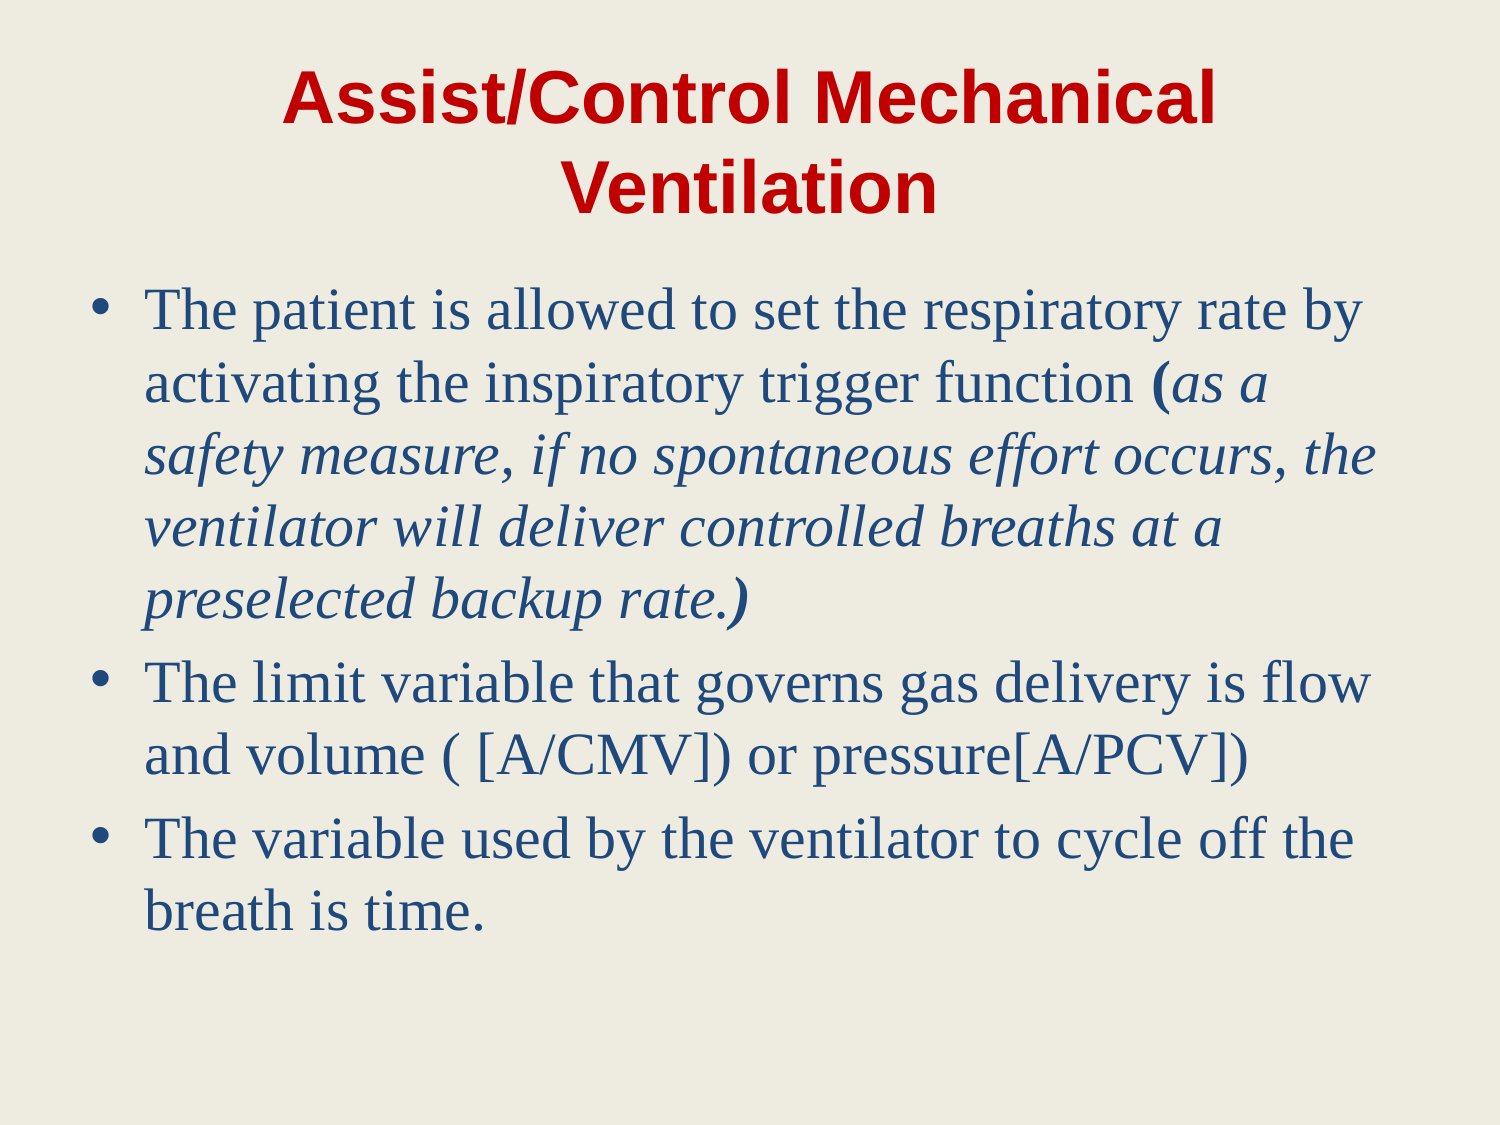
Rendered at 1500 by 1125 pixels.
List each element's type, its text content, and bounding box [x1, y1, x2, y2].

list The patient is allowed to set the respiratory rate by activating the inspiratory trigger function (as a safety measure, if no spontaneous effort occurs, the ventilator will deliver controlled breaths at a preselected backup rate.) The limit variable that governs gas delivery is flow and volume ( [A/CMV]) or pressure[A/PCV]) The variable used by the ventilator to cycle off the breath is time. [75, 262, 1425, 1005]
title Assist/Control Mechanical Ventilation [75, 45, 1425, 233]
